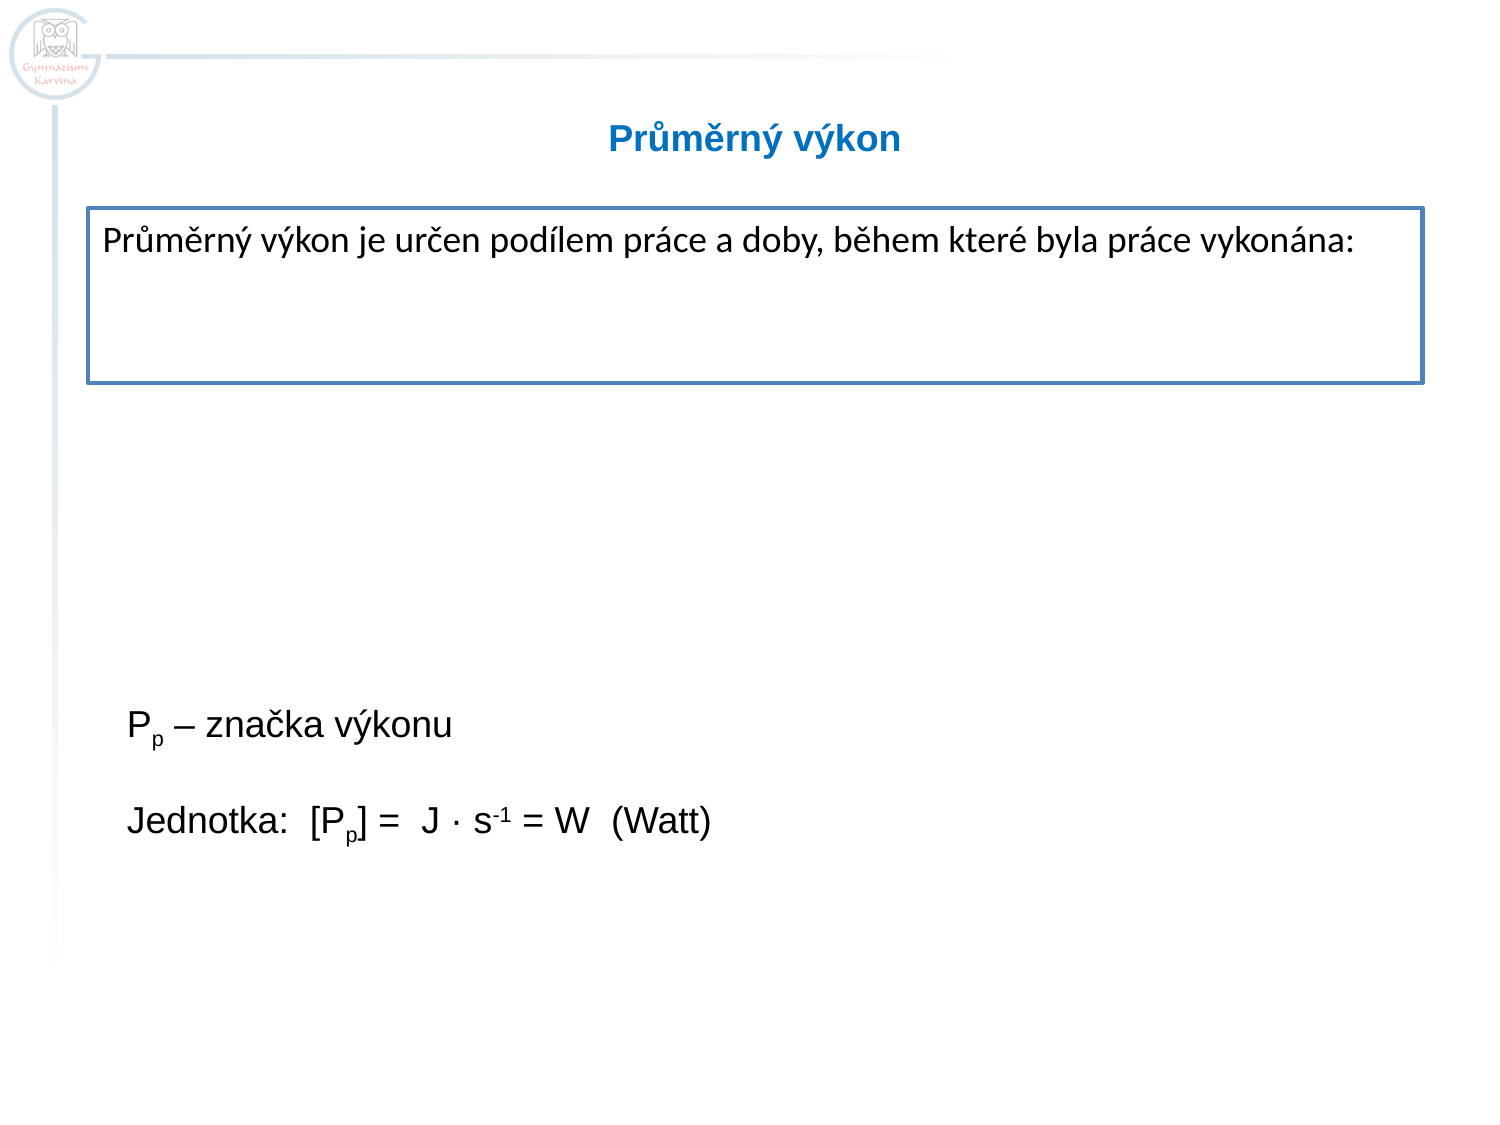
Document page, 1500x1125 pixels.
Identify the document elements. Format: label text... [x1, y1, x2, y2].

picture [106, 54, 993, 59]
picture [52, 105, 58, 992]
text_box Pp – značka výkonu Jednotka: [Pp] = J · s-1 = W (Watt) [112, 692, 1258, 855]
text_box Průměrný výkon [329, 106, 1181, 167]
picture [8, 5, 104, 101]
